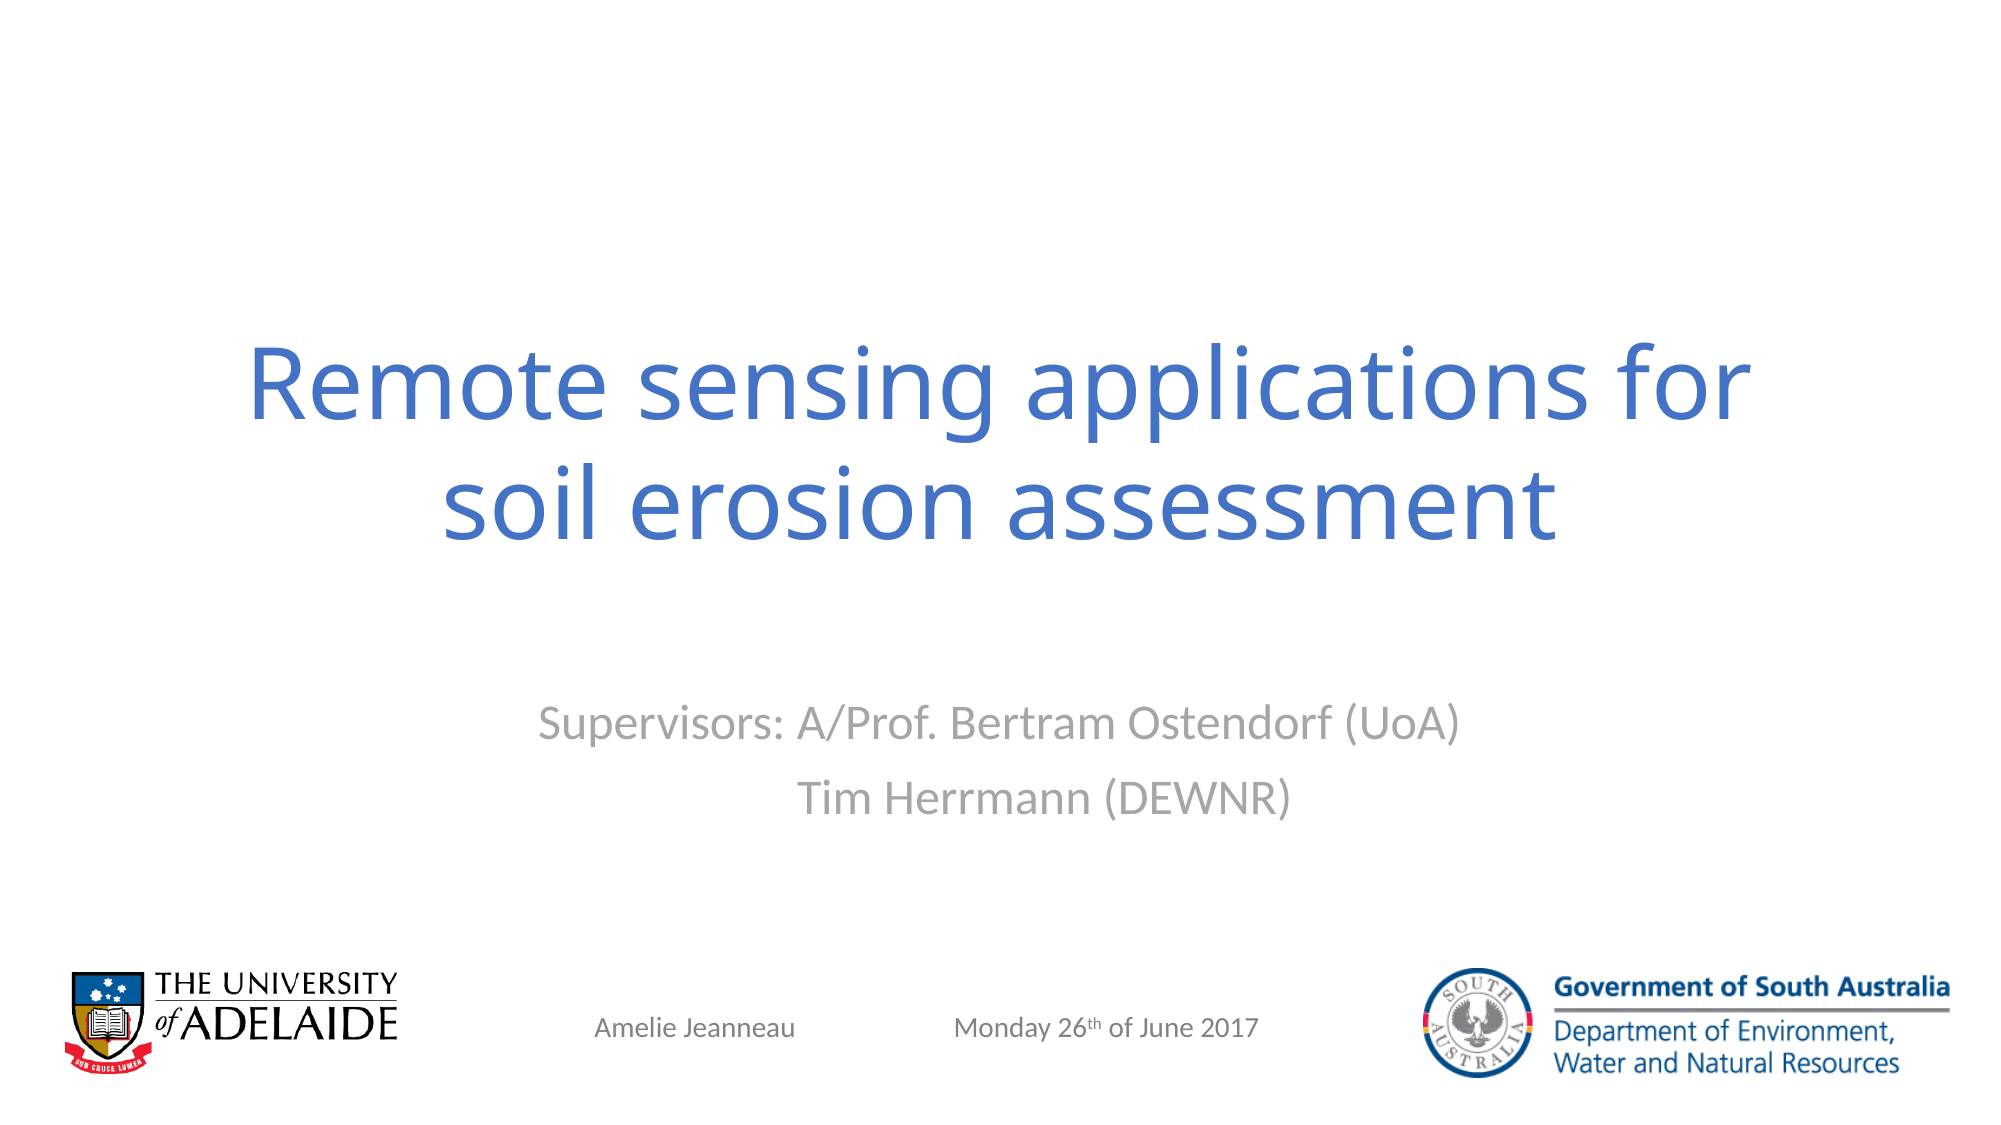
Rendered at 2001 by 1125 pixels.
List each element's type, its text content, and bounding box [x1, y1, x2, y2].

subtitle Supervisors: A/Prof. Bertram Ostendorf (UoA) Tim Herrmann (DEWNR) [474, 689, 1525, 847]
title Remote sensing applications for soil erosion assessment [147, 325, 1853, 567]
text_box Amelie Jeanneau [558, 1001, 832, 1046]
text_box Monday 26th of June 2017 [911, 1001, 1302, 1046]
picture [65, 972, 397, 1074]
picture [1423, 968, 1950, 1078]
